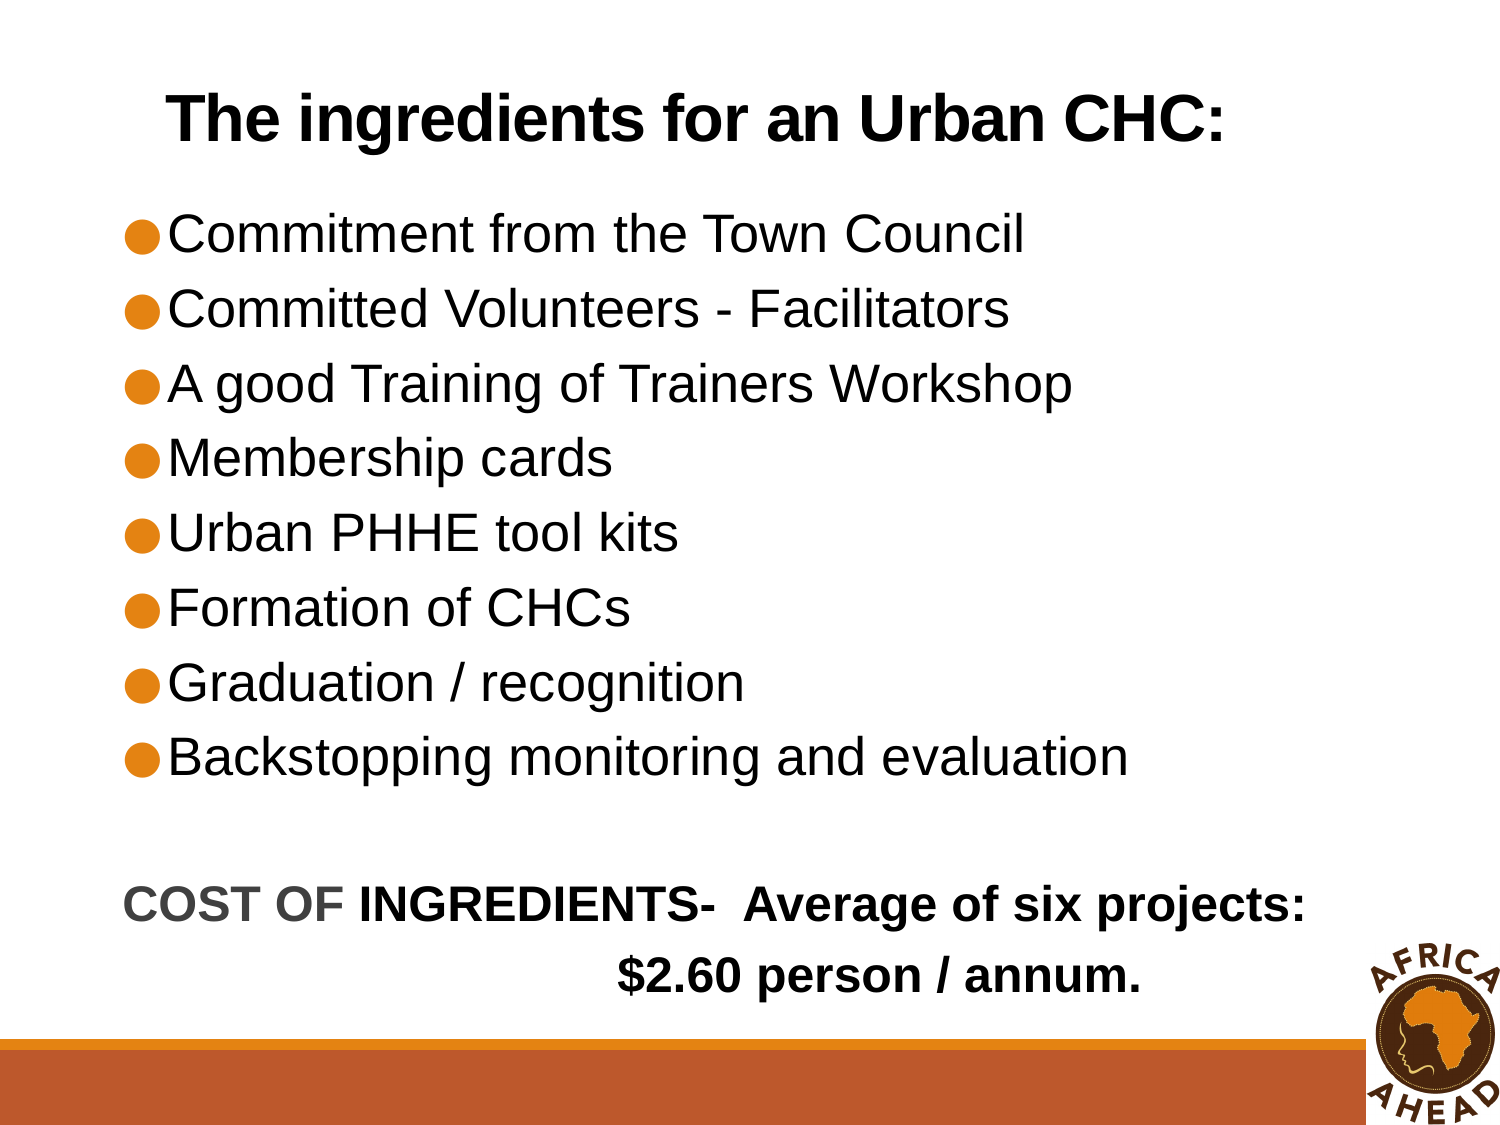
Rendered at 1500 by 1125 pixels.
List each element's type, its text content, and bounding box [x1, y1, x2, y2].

title The ingredients for an Urban CHC: [150, 45, 1425, 171]
list Commitment from the Town Council Committed Volunteers - Facilitators A good Training of Trainers Workshop Membership cards Urban PHHE tool kits Formation of CHCs Graduation / recognition Backstopping monitoring and evaluation COST OF INGREDIENTS- Average of six projects: $2.60 person / annum. [107, 198, 1500, 1032]
picture [1365, 943, 1500, 1125]
